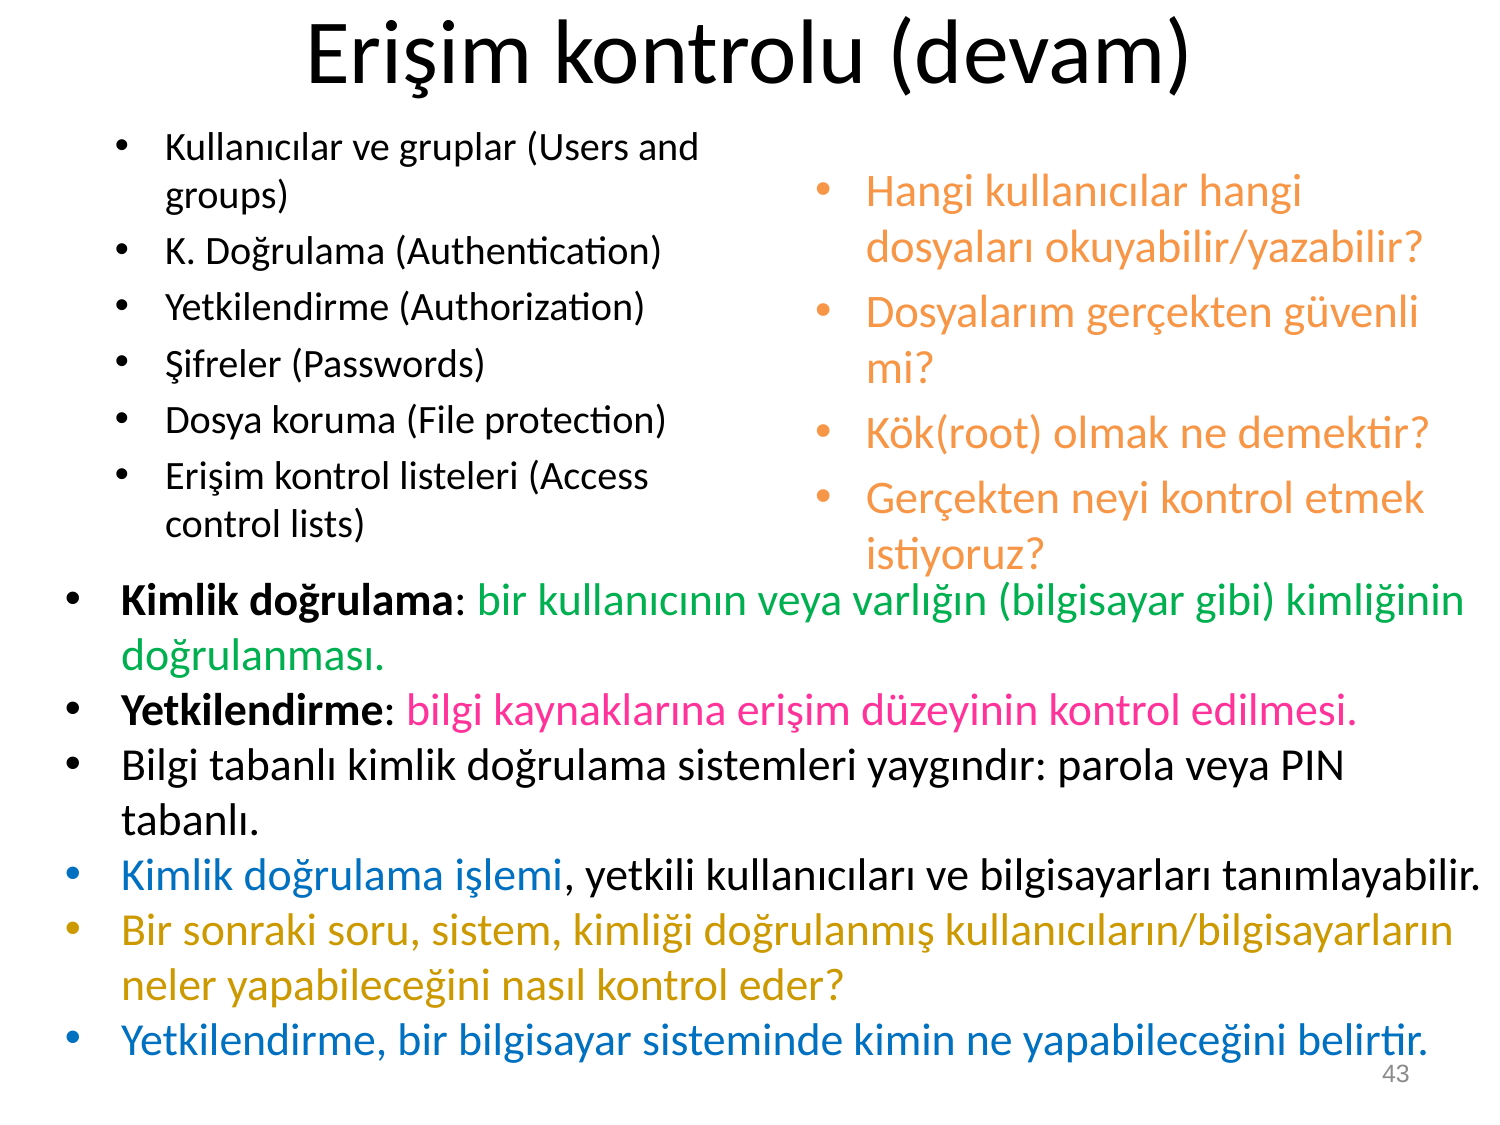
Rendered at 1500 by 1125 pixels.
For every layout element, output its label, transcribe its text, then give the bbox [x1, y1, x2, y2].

title Erişim kontrolu (devam) [75, 0, 1425, 120]
text_box Kimlik doğrulama: bir kullanıcının veya varlığın (bilgisayar gibi) kimliğinin doğrulanması. Yetkilendirme: bilgi kaynaklarına erişim düzeyinin kontrol edilmesi. Bilgi tabanlı kimlik doğrulama sistemleri yaygındır: parola veya PIN tabanlı. Kimlik doğrulama işlemi, yetkili kullanıcıları ve bilgisayarları tanımlayabilir. Bir sonraki soru, sistem, kimliği doğrulanmış kullanıcıların/bilgisayarların neler yapabileceğini nasıl kontrol eder? Yetkilendirme, bir bilgisayar sisteminde kimin ne yapabileceğini belirtir. [50, 562, 1500, 1125]
list Hangi kullanıcılar hangi dosyaları okuyabilir/yazabilir? Dosyalarım gerçekten güvenli mi? Kök(root) olmak ne demektir? Gerçekten neyi kontrol etmek istiyoruz? [800, 87, 1463, 657]
list Kullanıcılar ve gruplar (Users and groups) K. Doğrulama (Authentication) Yetkilendirme (Authorization) Şifreler (Passwords) Dosya koruma (File protection) Erişim kontrol listeleri (Access control lists) [99, 112, 763, 559]
